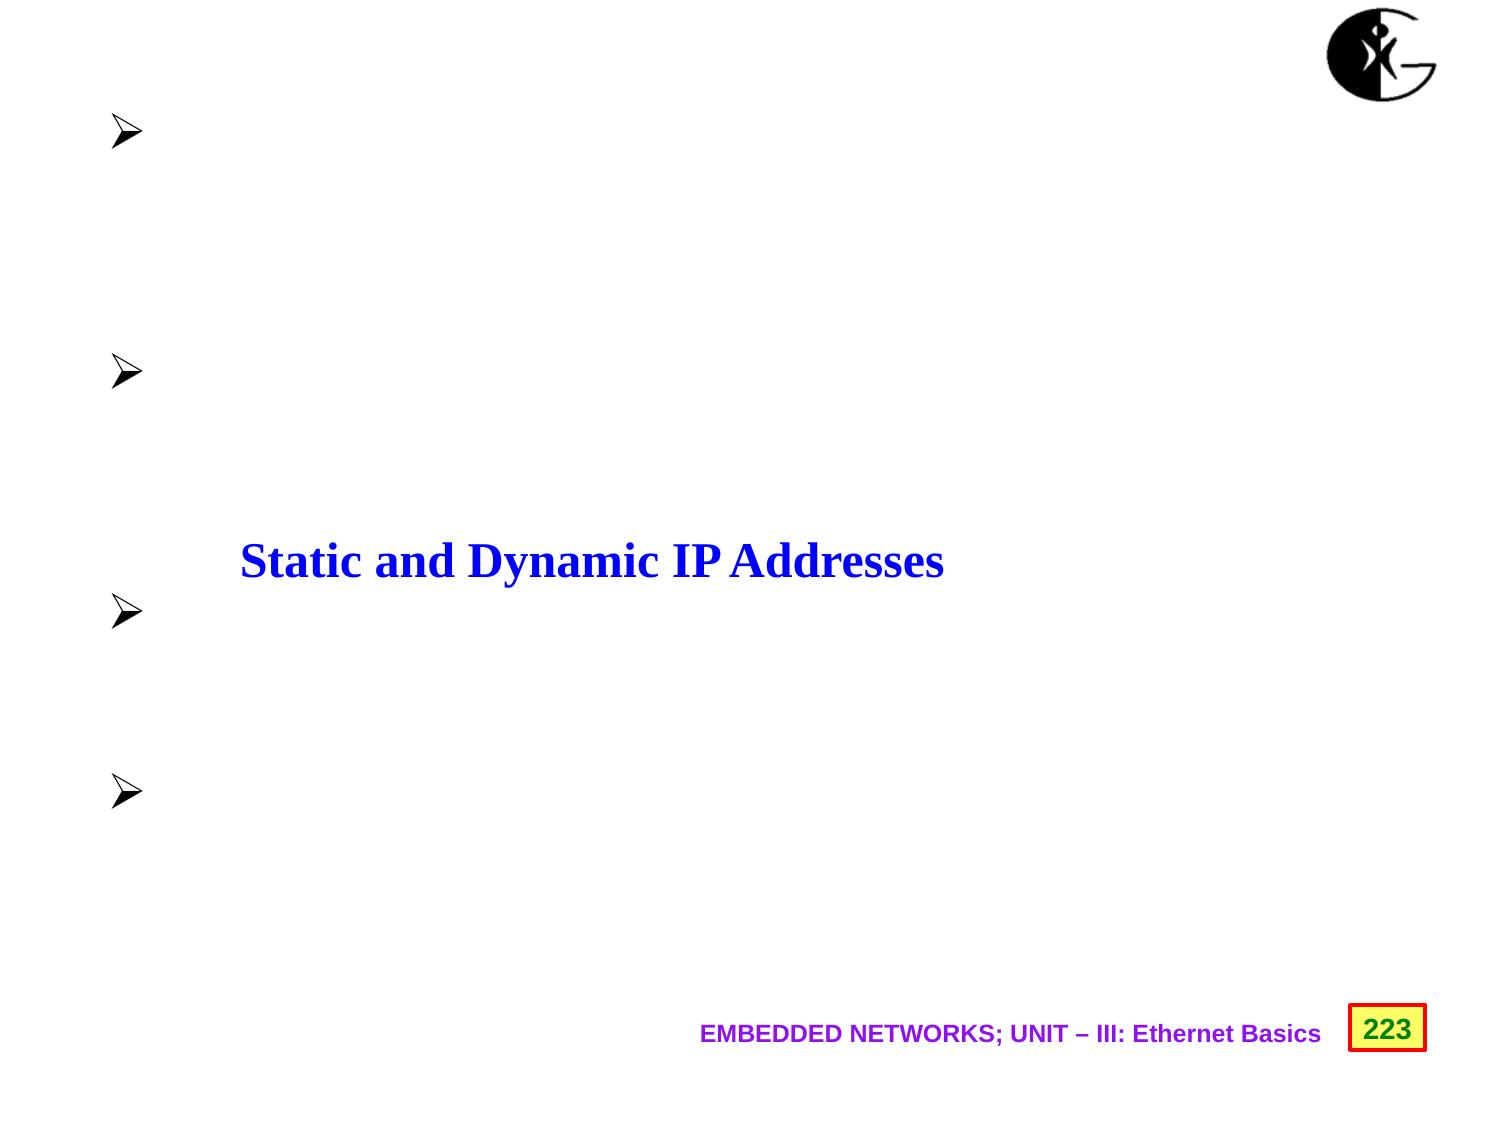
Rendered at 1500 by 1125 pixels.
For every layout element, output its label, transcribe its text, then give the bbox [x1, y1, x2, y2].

list Download speeds range between 150 to 500 kb/s, with upstream speeds of around 50 kb/s. he low-speed upstream communications make satellite links less than ideal for hosting a server. The satellite dish requires a view of the southern sky. The satellite modem may connect via Ethernet or USB to a customer’s computer. Static and Dynamic IP Addresses Every computer that communicates over the Internet must have an IP address, which the computer typically receives from its ISP. The IP address may be static or dynamic. A static IP address stays the same until someone explicitly changes it, while a dynamic IP address can change on every boot up or network connect (though the address typically changes only occasionally). [75, 99, 1425, 1088]
picture [1312, 0, 1451, 113]
slide_number 223 [1348, 1003, 1427, 1052]
footer EMBEDDED NETWORKS; UNIT – III: Ethernet Basics [487, 1002, 1338, 1063]
